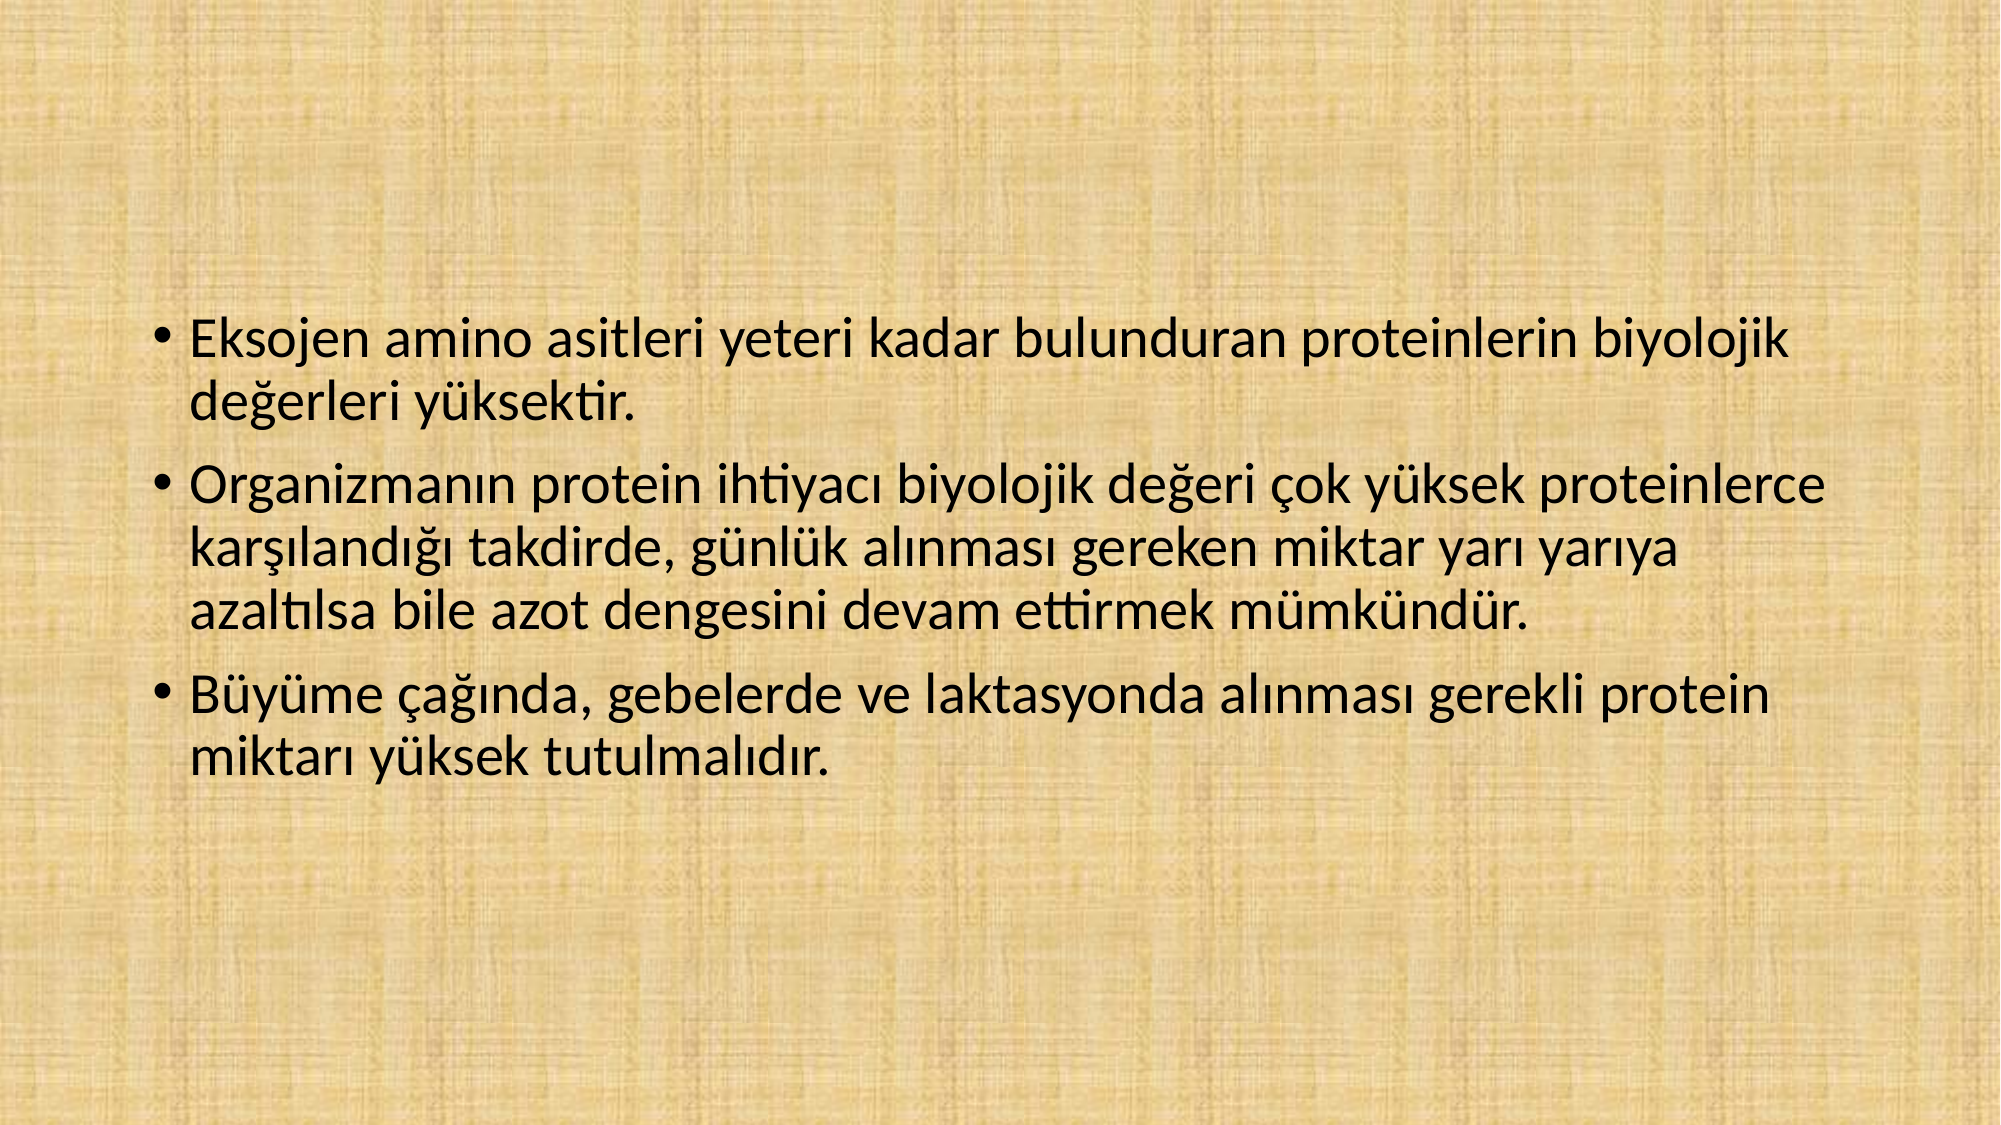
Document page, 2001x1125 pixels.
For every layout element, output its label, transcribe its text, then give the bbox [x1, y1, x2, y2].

list Eksojen amino asitleri yeteri kadar bulunduran proteinlerin biyolojik değerleri yüksektir. Organizmanın protein ihtiyacı biyolojik değeri çok yüksek proteinlerce karşılandığı takdirde, günlük alınması gereken miktar yarı yarıya azaltılsa bile azot dengesini devam ettirmek mümkündür. Büyüme çağında, gebelerde ve laktasyonda alınması gerekli protein miktarı yüksek tutulmalıdır. [137, 299, 1863, 1014]
picture [0, 0, 2001, 1125]
